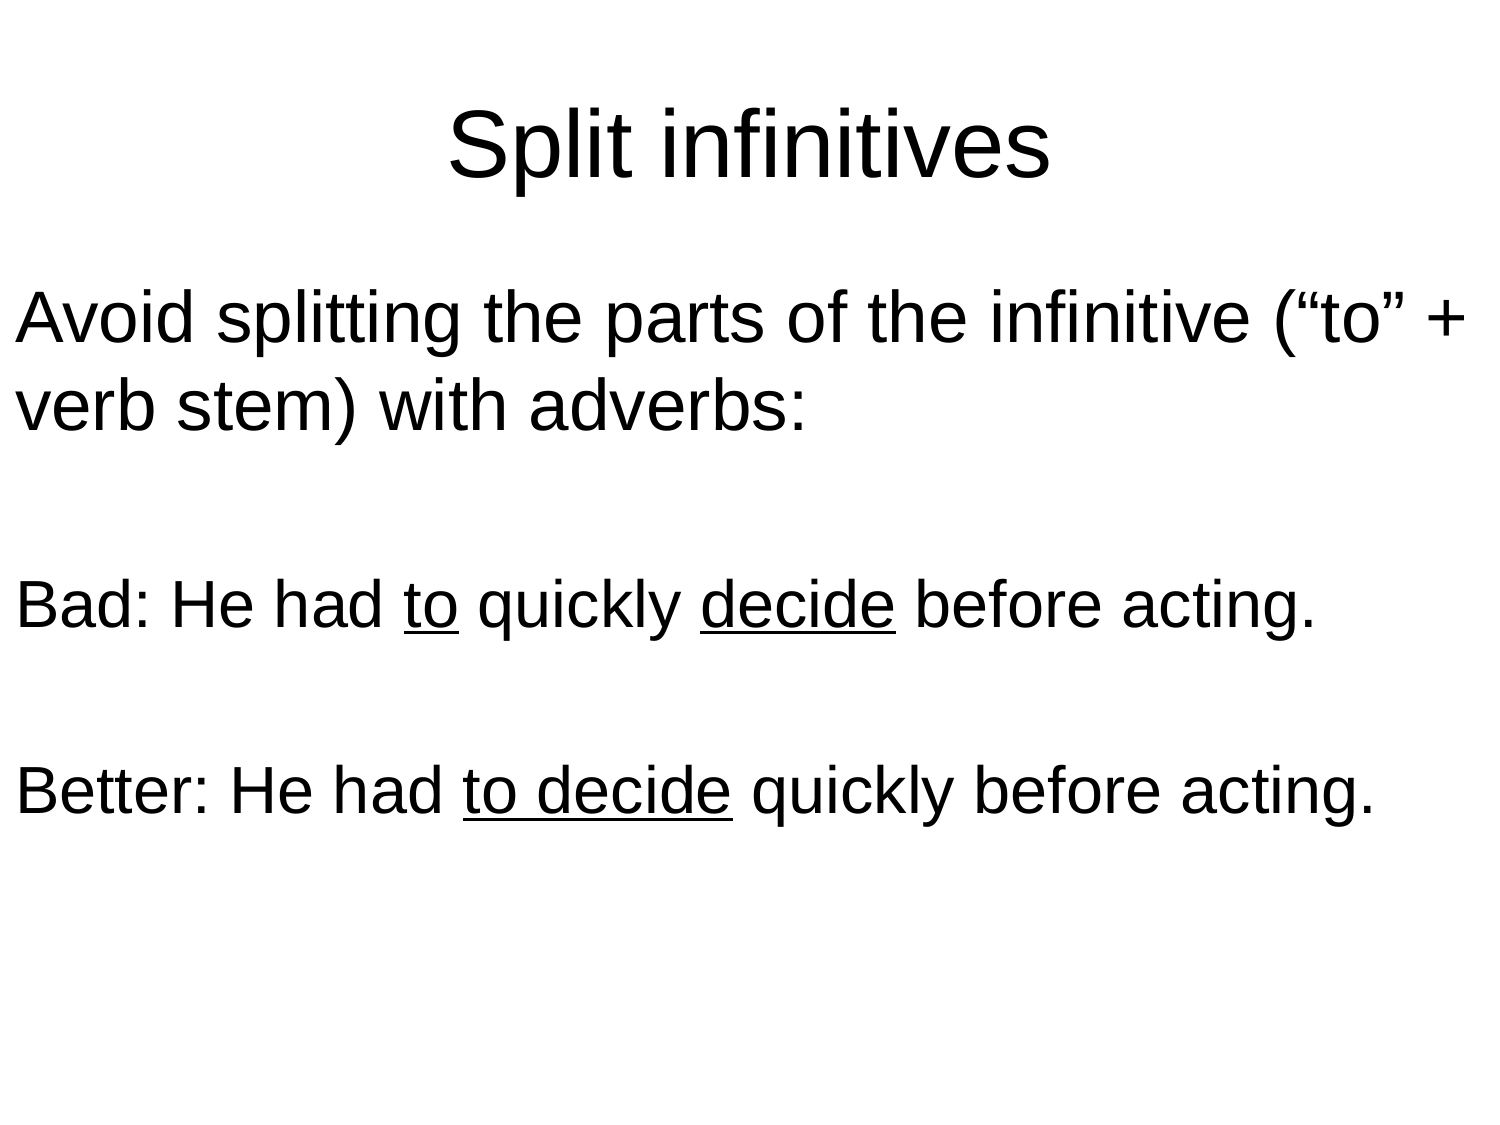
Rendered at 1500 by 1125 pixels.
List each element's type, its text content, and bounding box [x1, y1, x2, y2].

list Avoid splitting the parts of the infinitive (“to” + verb stem) with adverbs: Bad: He had to quickly decide before acting. Better: He had to decide quickly before acting. [0, 262, 1500, 1125]
title Split infinitives [74, 44, 1426, 233]
